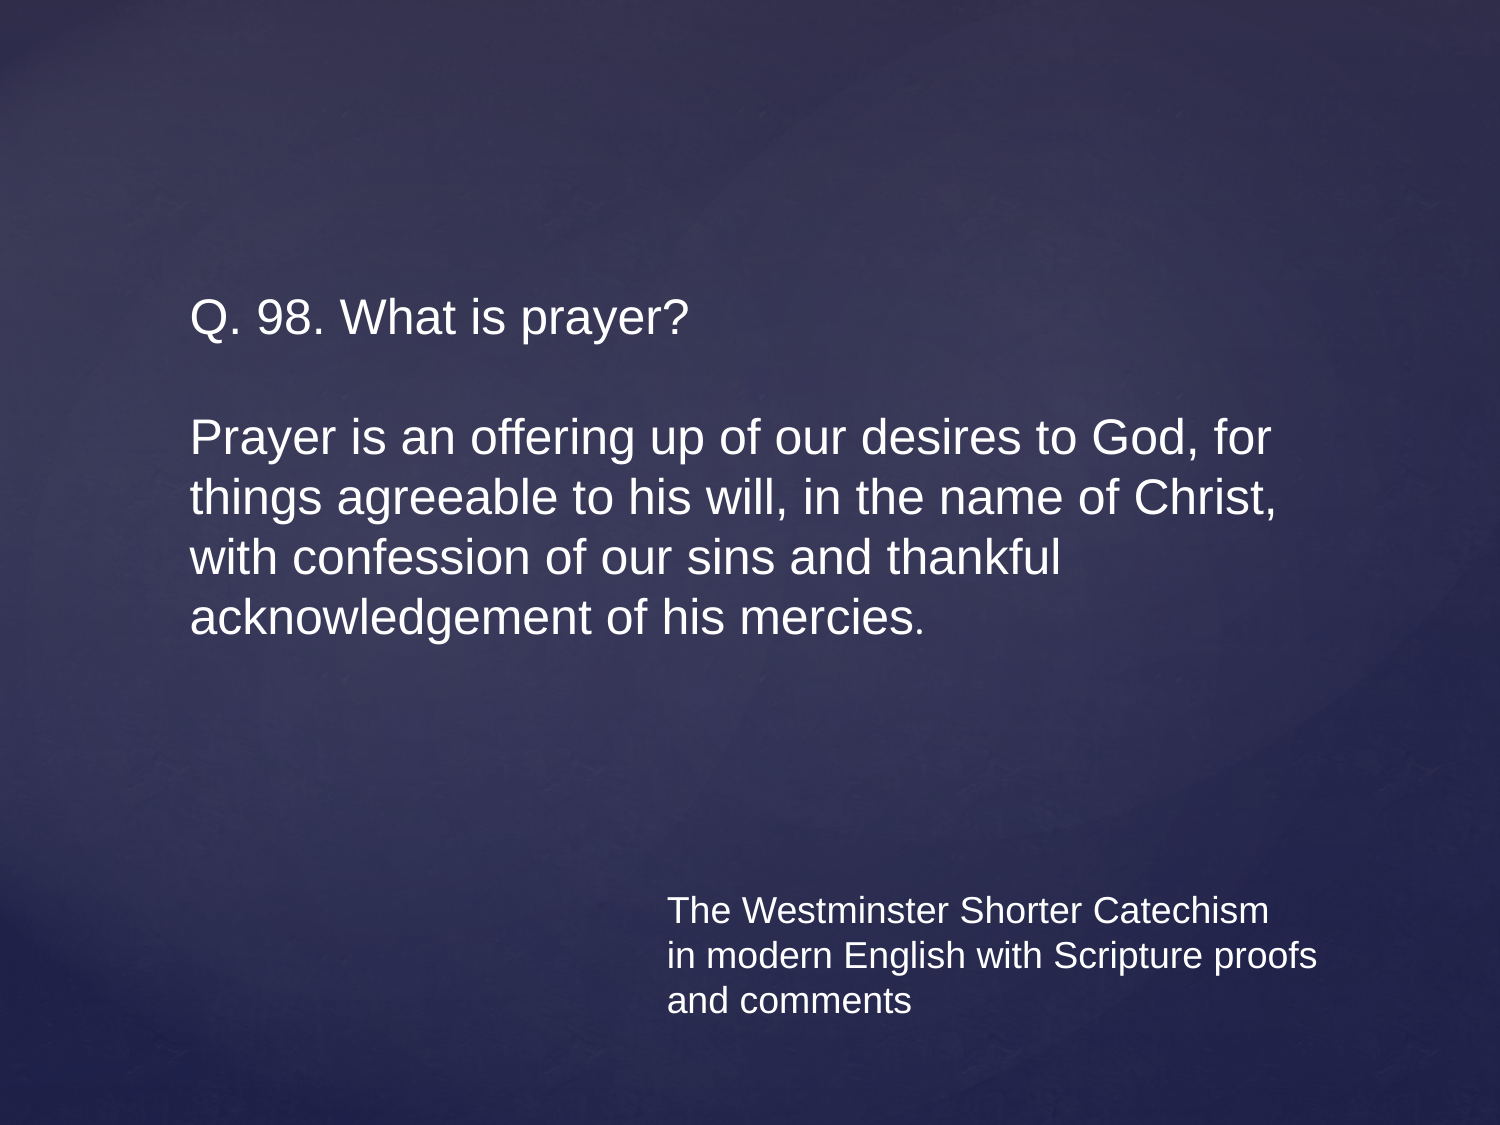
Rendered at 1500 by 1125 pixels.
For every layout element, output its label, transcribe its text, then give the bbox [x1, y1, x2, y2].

text_box The Westminster Shorter Catechism in modern English with Scripture proofs and comments [652, 878, 1402, 1029]
text_box Q. 98. What is prayer? Prayer is an offering up of our desires to God, for things agreeable to his will, in the name of Christ, with confession of our sins and thankful acknowledgement of his mercies. [174, 277, 1307, 652]
